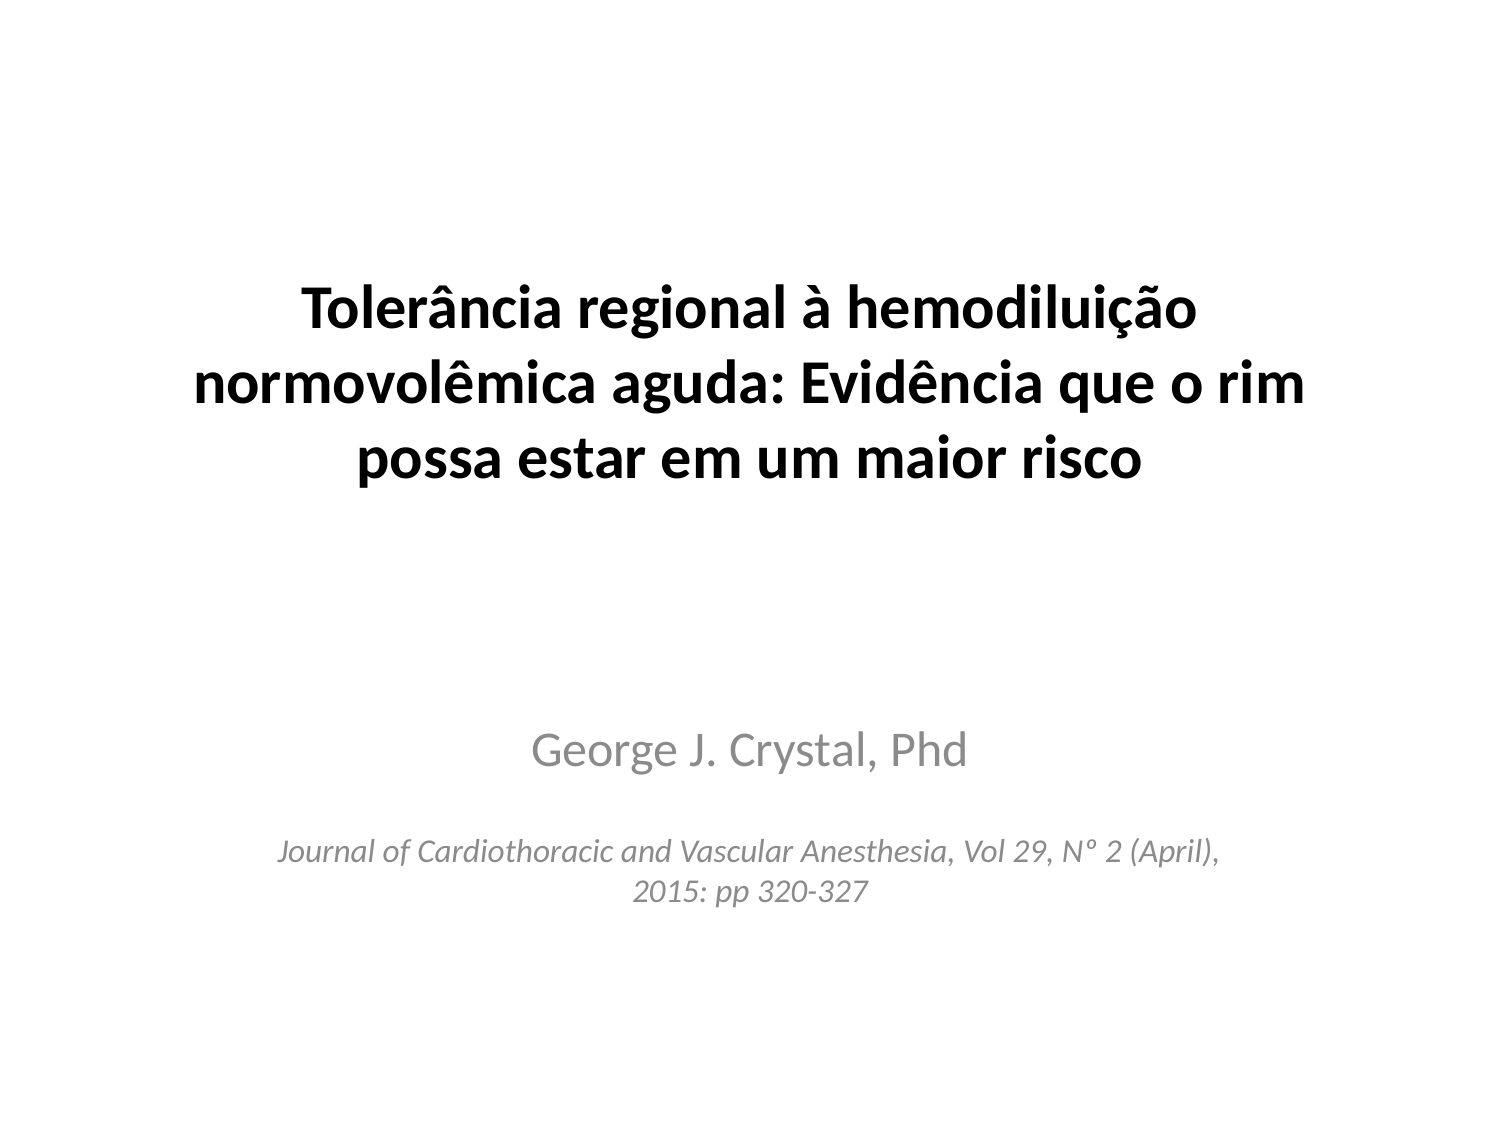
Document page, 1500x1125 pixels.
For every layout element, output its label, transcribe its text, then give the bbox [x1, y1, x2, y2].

title Tolerância regional à hemodiluição normovolêmica aguda: Evidência que o rim possa estar em um maior risco [112, 257, 1388, 499]
subtitle George J. Crystal, Phd Journal of Cardiothoracic and Vascular Anesthesia, Vol 29, Nº 2 (April), 2015: pp 320-327 [225, 708, 1275, 997]
